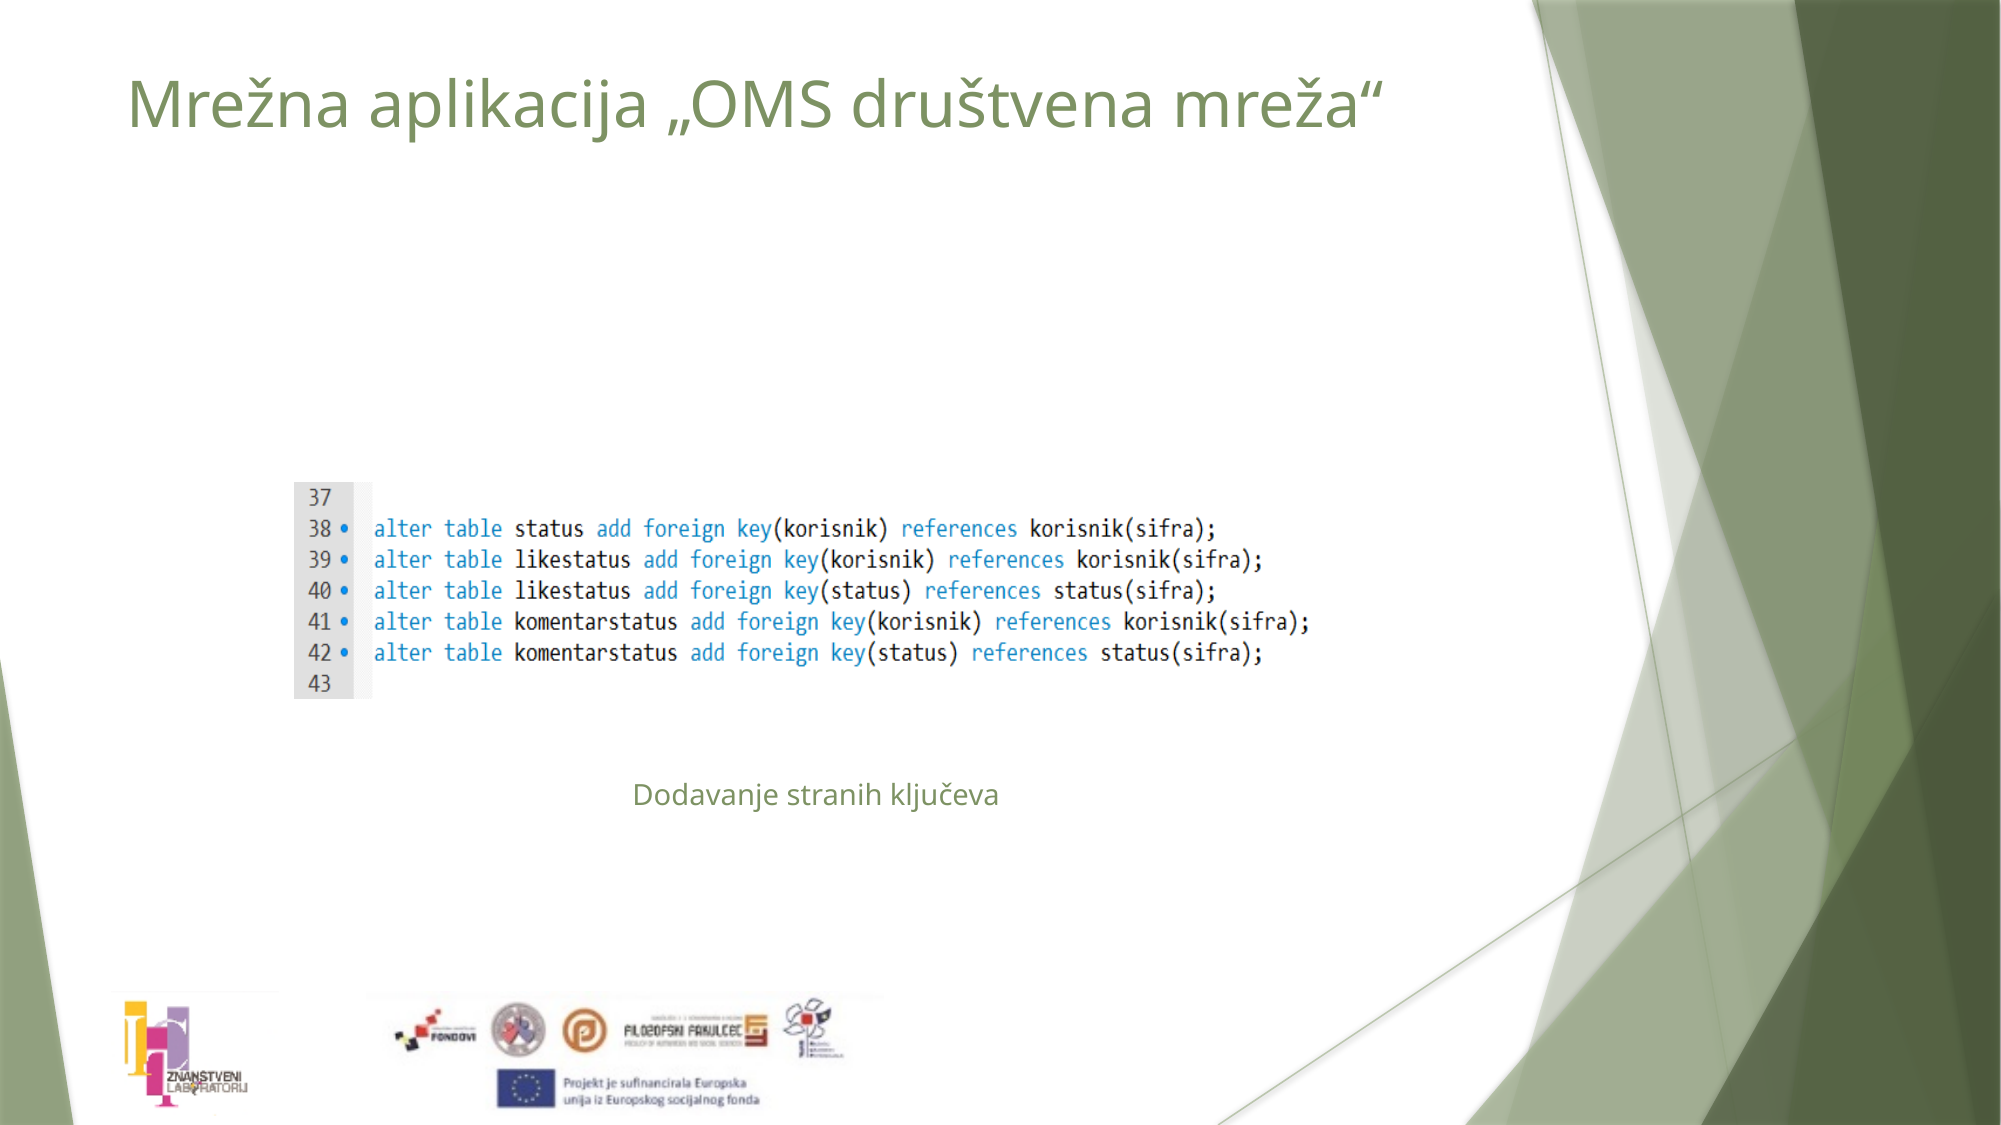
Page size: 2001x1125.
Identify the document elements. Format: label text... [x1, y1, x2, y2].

picture [366, 990, 884, 1117]
text_box Dodavanje stranih ključeva [450, 769, 1182, 819]
title Mrežna aplikacija „OMS društvena mreža“ [111, 55, 1522, 273]
picture [294, 482, 1338, 699]
picture [110, 990, 279, 1117]
